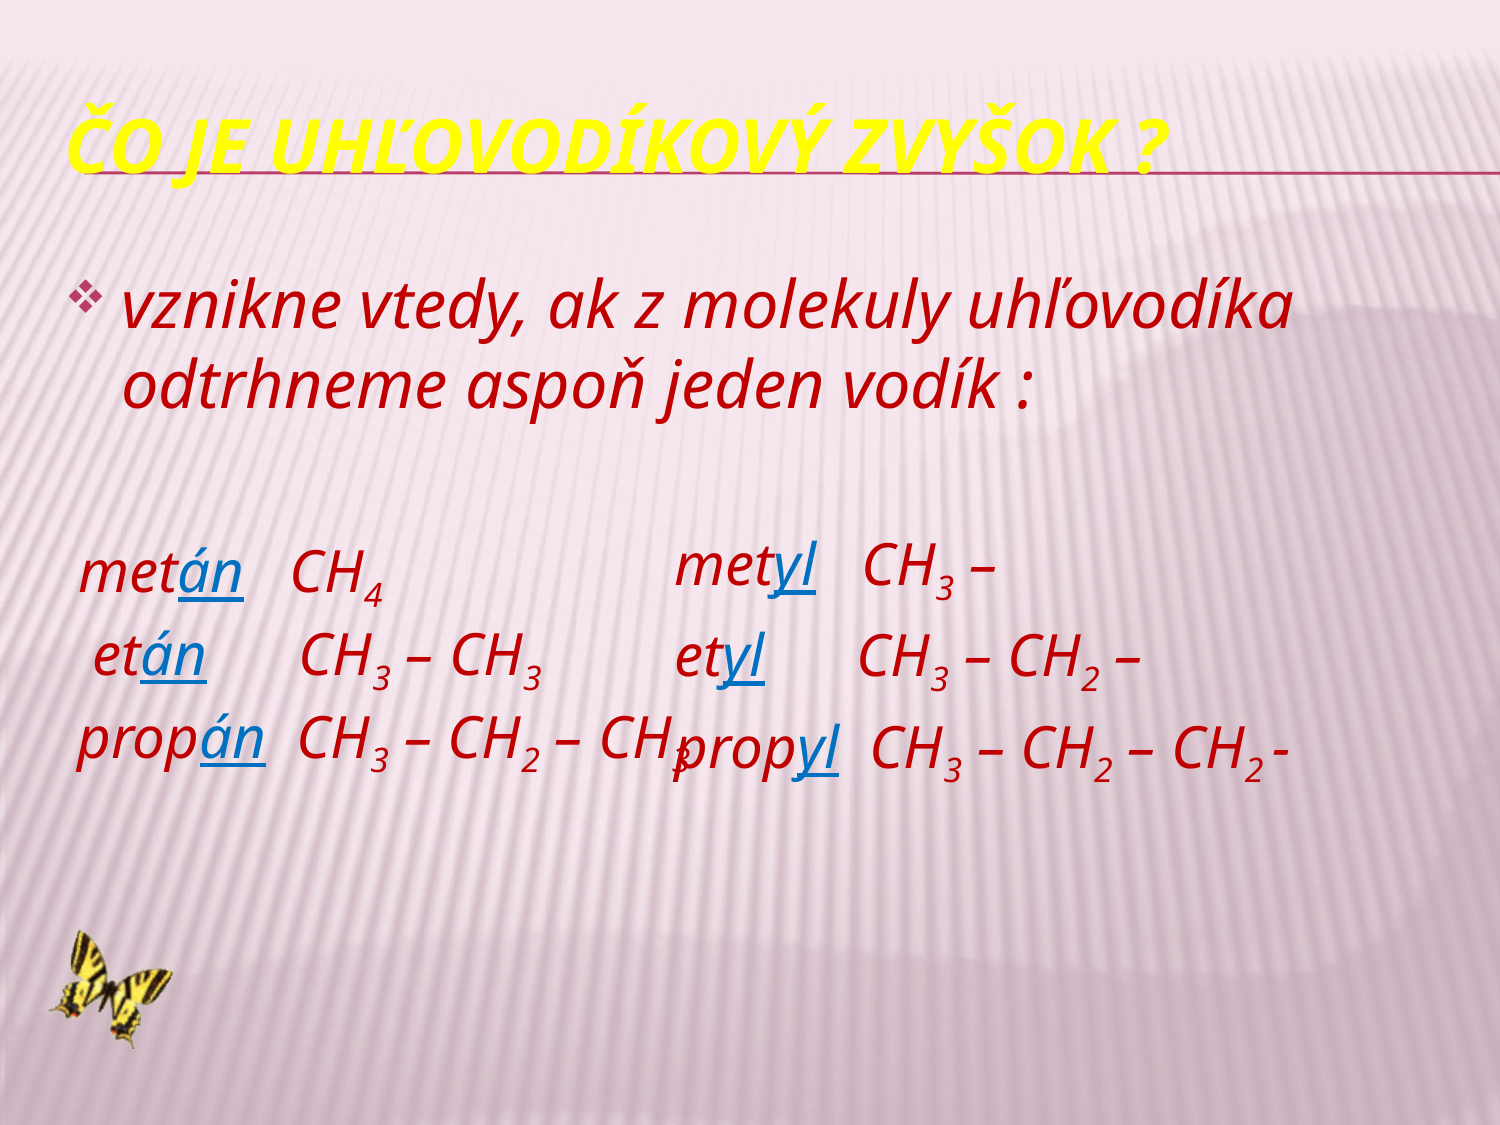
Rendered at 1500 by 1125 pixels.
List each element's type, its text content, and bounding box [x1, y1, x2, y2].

picture [40, 928, 176, 1056]
text_box propán CH3 – CH2 – CH3 [62, 692, 706, 787]
text_box metán CH4 [63, 527, 398, 622]
list vznikne vtedy, ak z molekuly uhľovodíka odtrhneme aspoň jeden vodík : metyl CH3 – etyl CH3 – CH2 – propyl CH3 – CH2 – CH2 - [50, 254, 1475, 998]
title Čo je uhľovodíkový zvyšok ? [50, 75, 1475, 213]
text_box etán CH3 – CH3 [77, 609, 557, 692]
